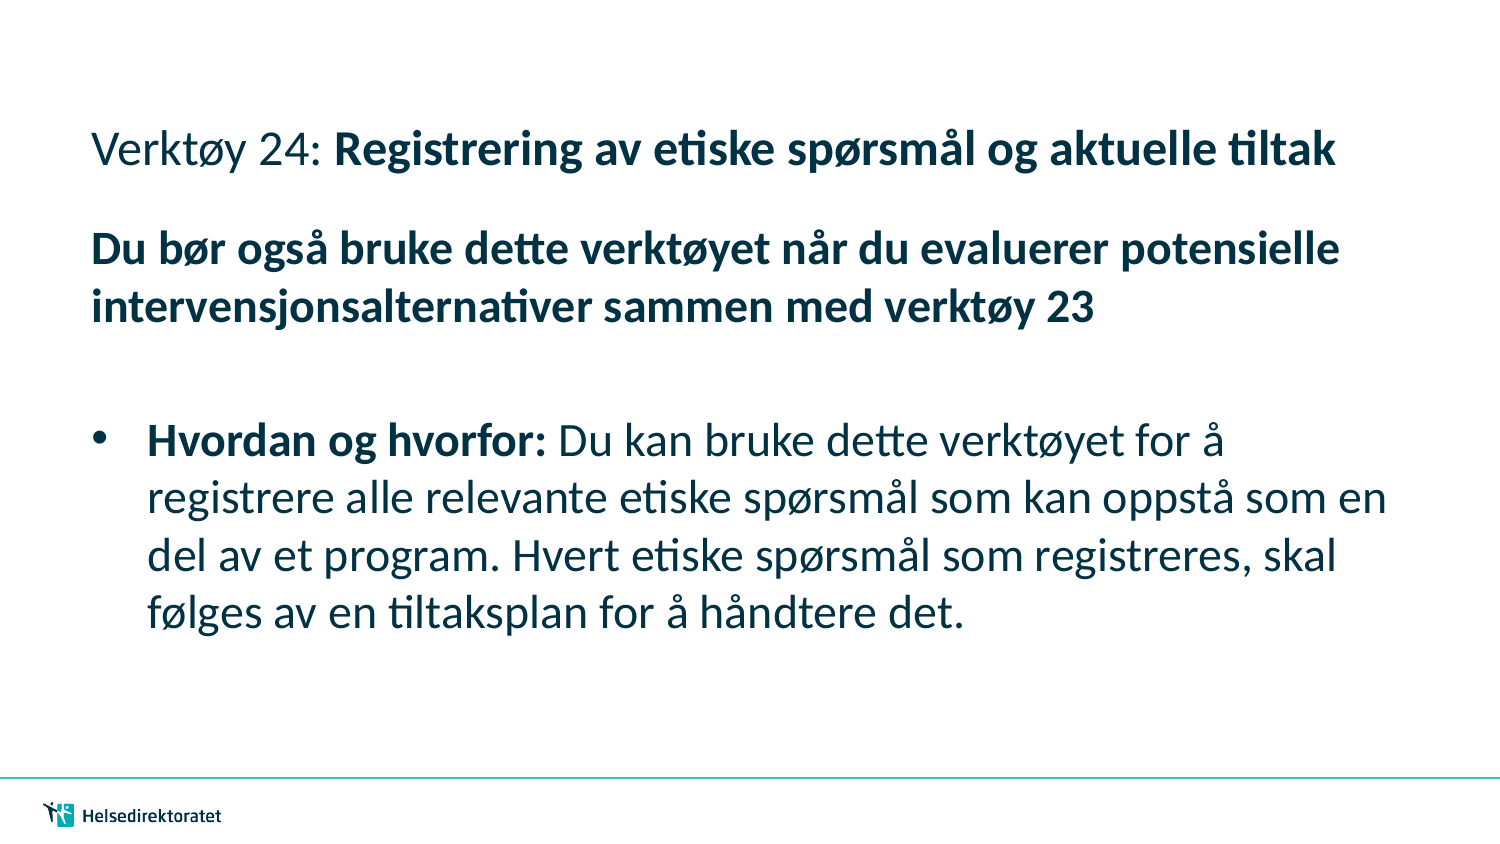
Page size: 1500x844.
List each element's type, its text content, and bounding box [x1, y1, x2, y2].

picture [43, 802, 221, 827]
list Du bør også bruke dette verktøyet når du evaluerer potensielle intervensjonsalternativer sammen med verktøy 23 Hvordan og hvorfor: Du kan bruke dette verktøyet for å registrere alle relevante etiske spørsmål som kan oppstå som en del av et program. Hvert etiske spørsmål som registreres, skal følges av en tiltaksplan for å håndtere det. [76, 209, 1424, 766]
title Verktøy 24: Registrering av etiske spørsmål og aktuelle tiltak [76, 82, 1424, 184]
